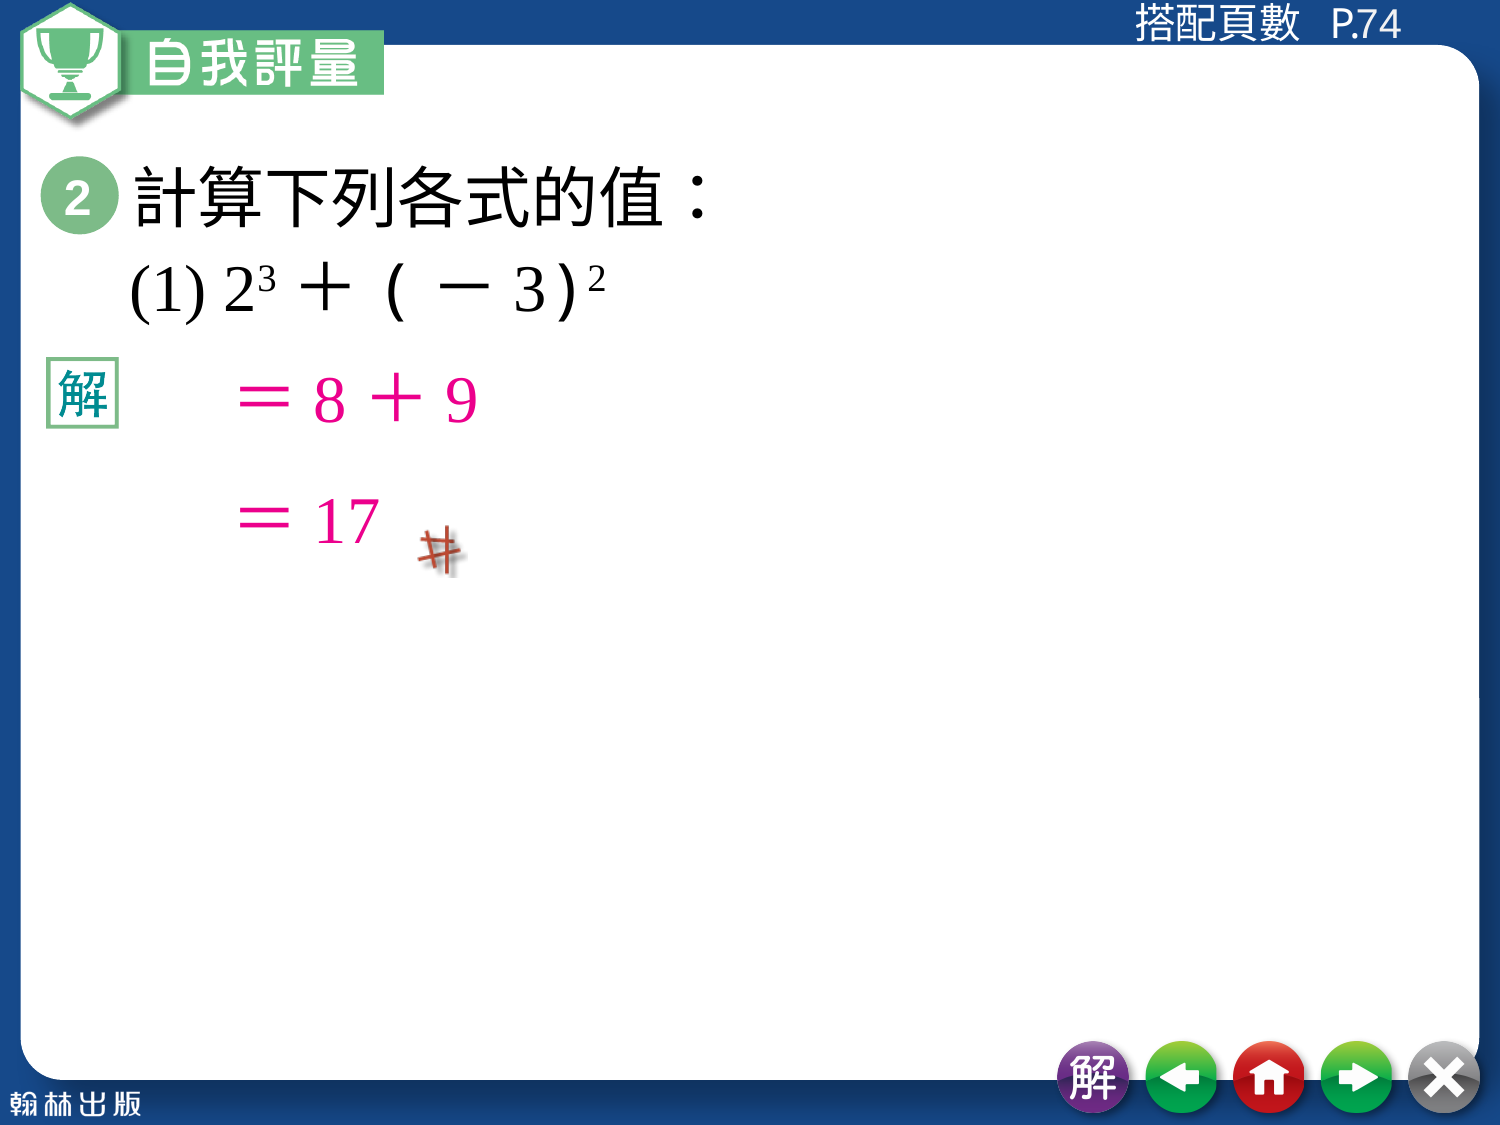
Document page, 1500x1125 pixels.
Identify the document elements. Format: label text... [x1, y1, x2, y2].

list 2 [20, 157, 135, 234]
picture [1408, 1041, 1480, 1113]
picture [19, 2, 384, 133]
text_box ＝17 [216, 469, 1058, 577]
picture [1057, 1041, 1129, 1113]
text_box ＝8＋9 [216, 348, 932, 467]
picture [414, 524, 468, 578]
list 計算下列各式的值： [116, 148, 1426, 225]
text_box (1) 23＋(－3)2 [114, 237, 1424, 330]
list 74 [1340, 0, 1475, 55]
picture [46, 356, 119, 429]
picture [8, 1088, 146, 1124]
